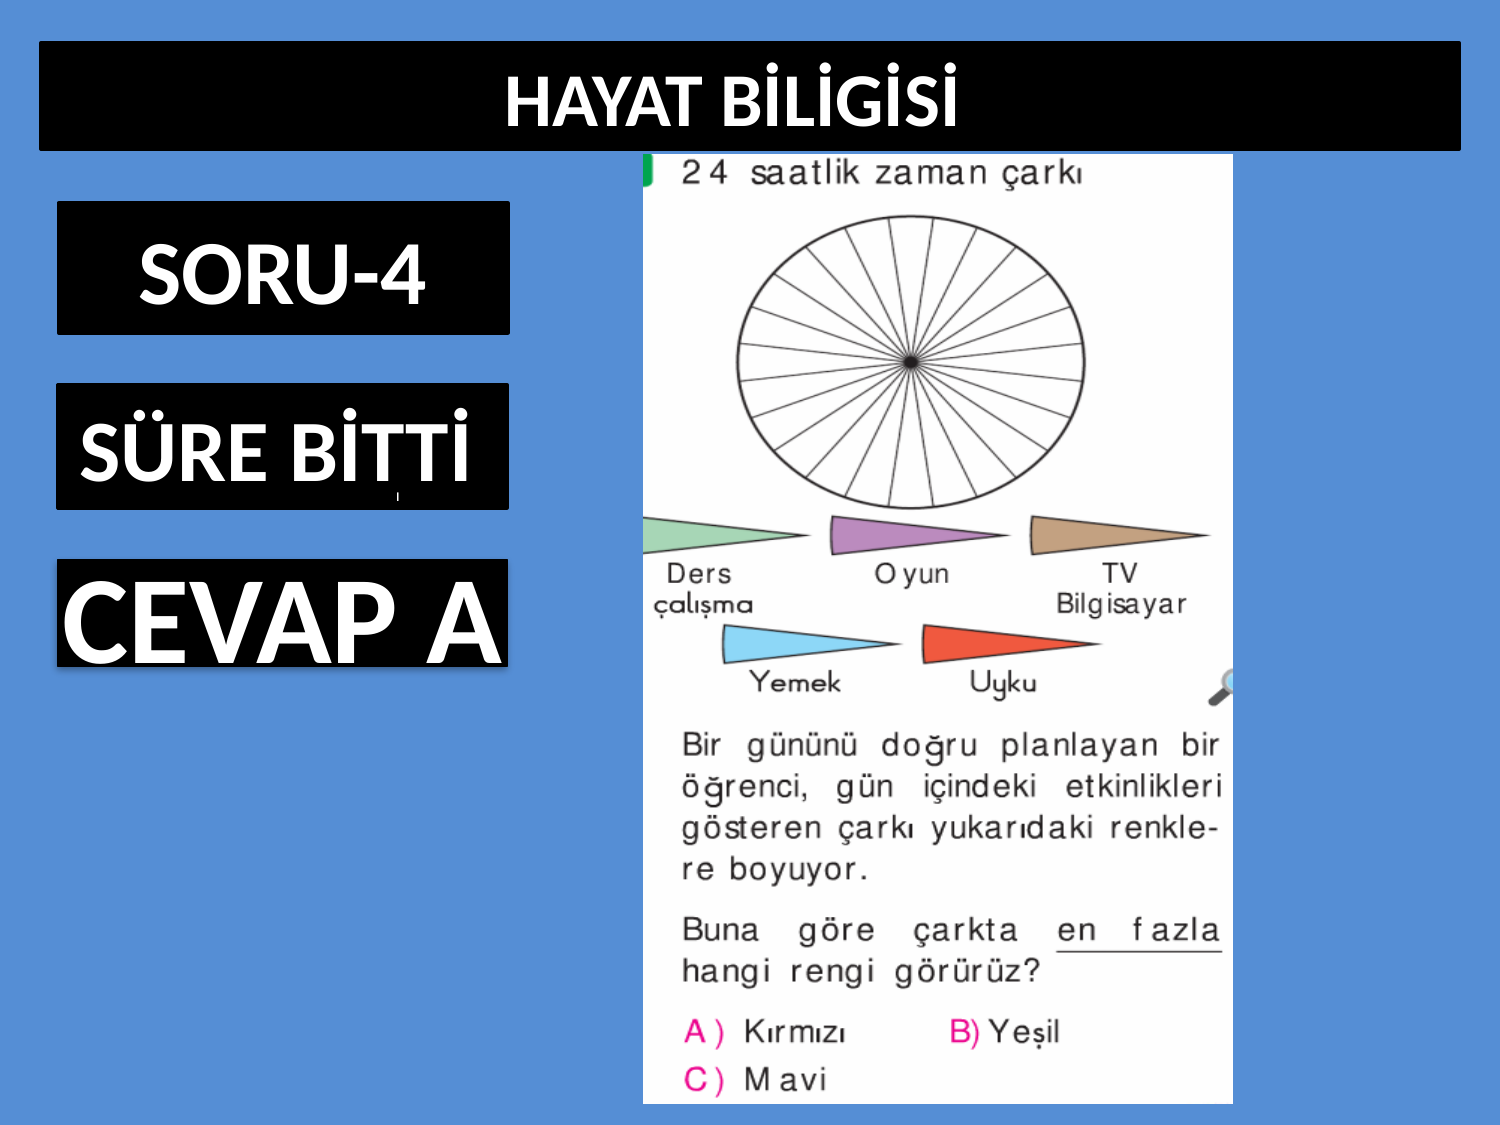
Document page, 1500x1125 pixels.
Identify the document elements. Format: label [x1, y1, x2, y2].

text_box [57, 201, 510, 335]
picture [643, 154, 1233, 1105]
text_box [57, 559, 508, 667]
title [39, 41, 1461, 151]
text_box [56, 383, 509, 510]
